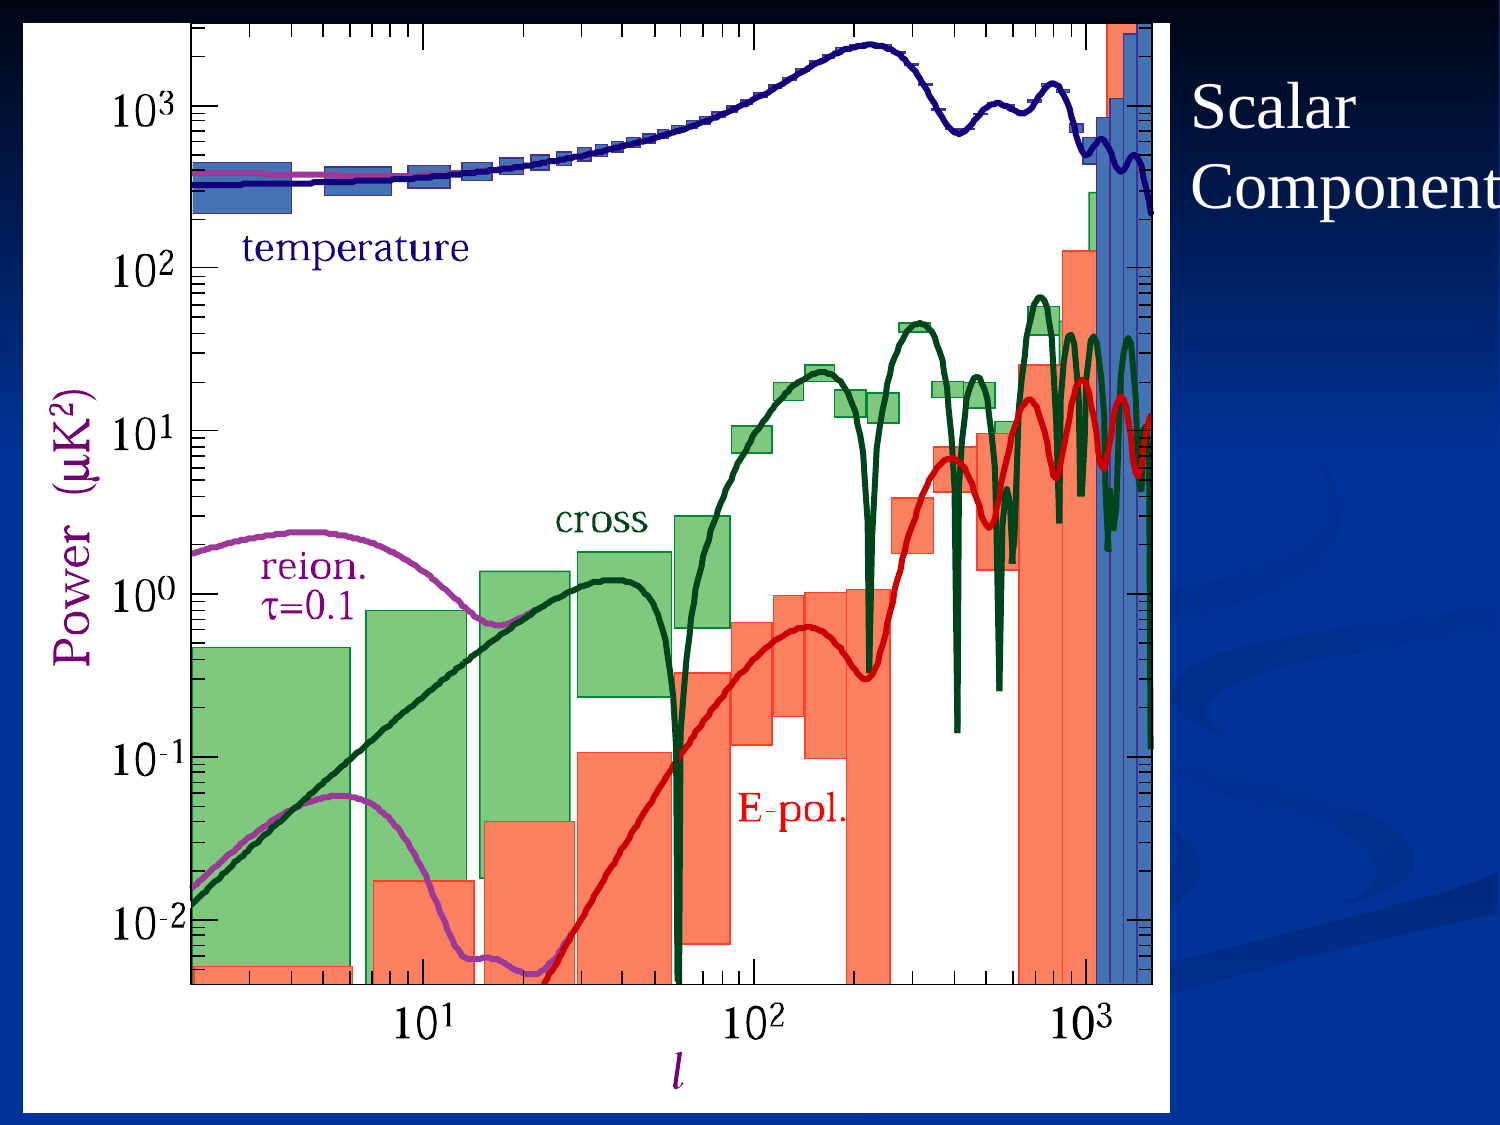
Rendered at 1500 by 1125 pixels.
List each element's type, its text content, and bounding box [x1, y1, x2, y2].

text_box Scalar Component [1175, 54, 1500, 230]
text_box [23, 23, 1171, 1114]
